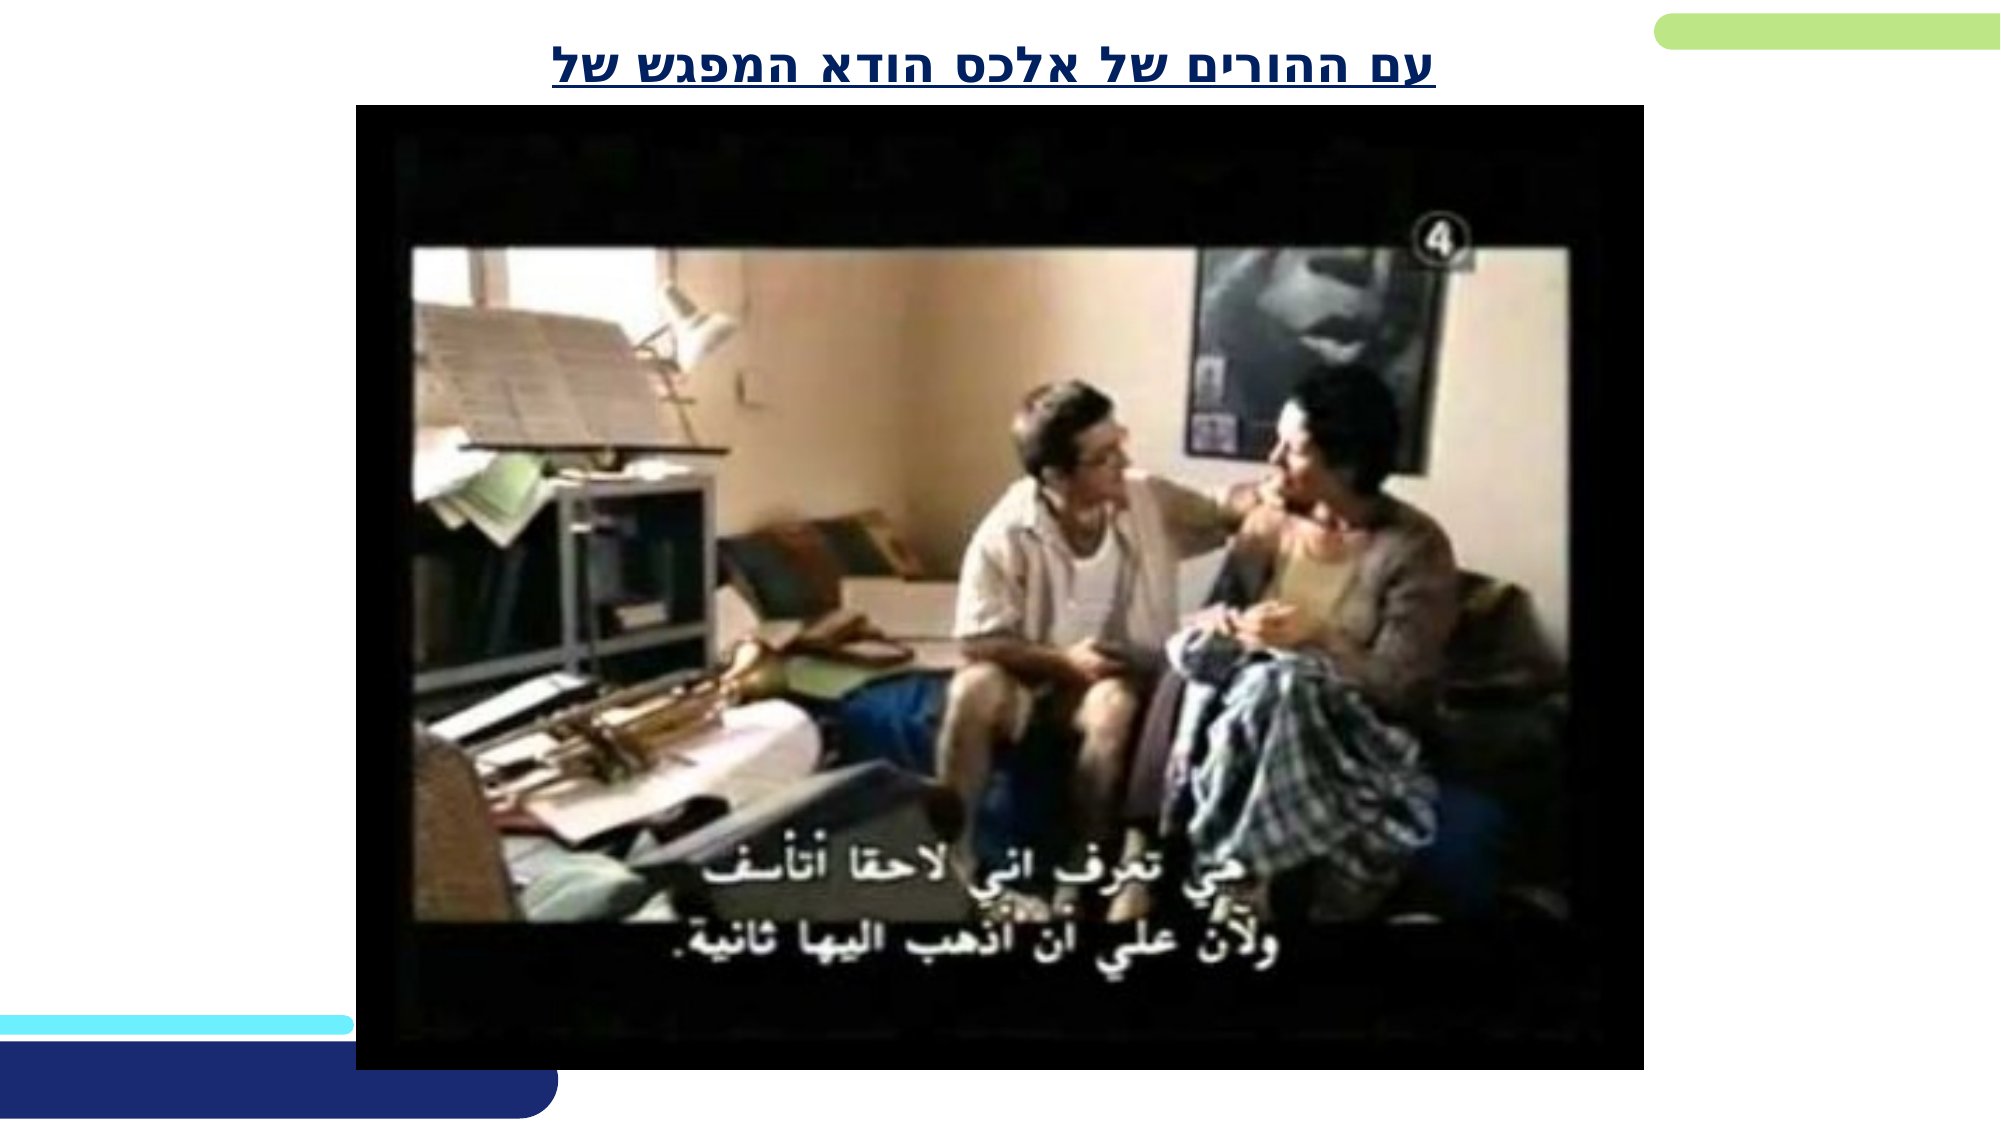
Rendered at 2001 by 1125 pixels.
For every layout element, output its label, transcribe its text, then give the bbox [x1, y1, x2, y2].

list המפגש של הודא עם ההורים של אלכס [102, 31, 1886, 198]
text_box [355, 104, 1645, 1071]
